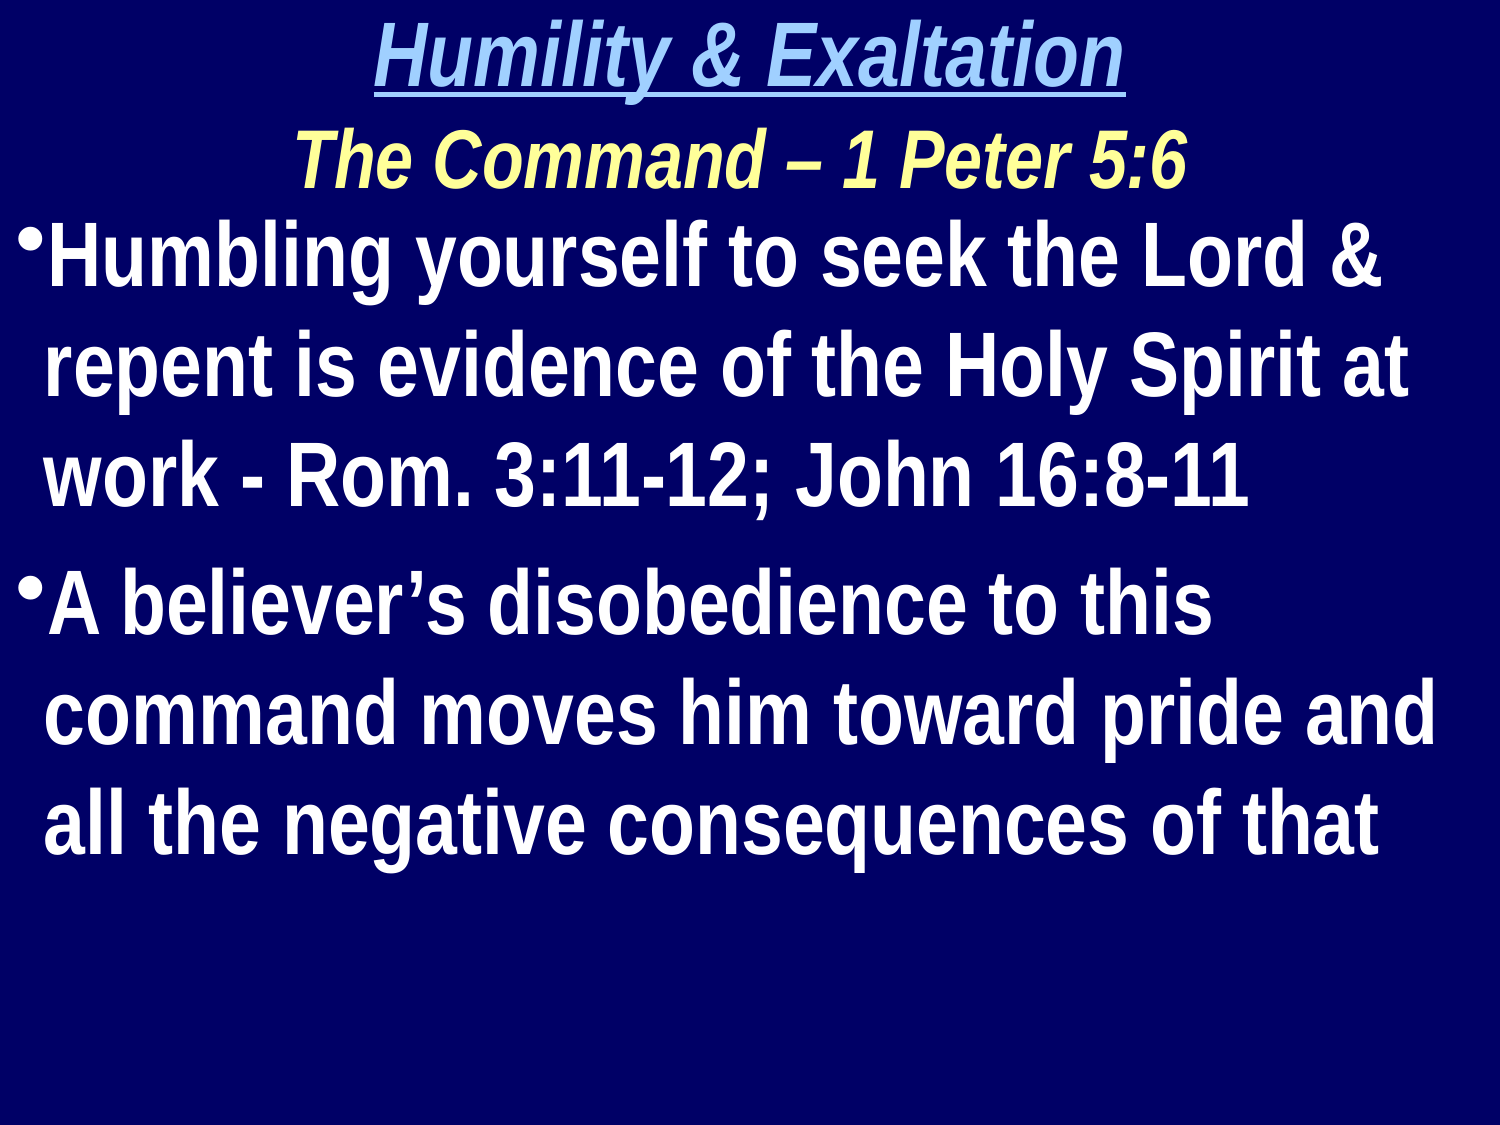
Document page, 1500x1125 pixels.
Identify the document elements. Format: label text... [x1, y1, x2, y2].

list Humbling yourself to seek the Lord & repent is evidence of the Holy Spirit at work - Rom. 3:11-12; John 16:8-11 A believer’s disobedience to this command moves him toward pride and all the negative consequences of that [0, 187, 1500, 1125]
title Humility & Exaltation The Command – 1 Peter 5:6 [0, 0, 1500, 187]
